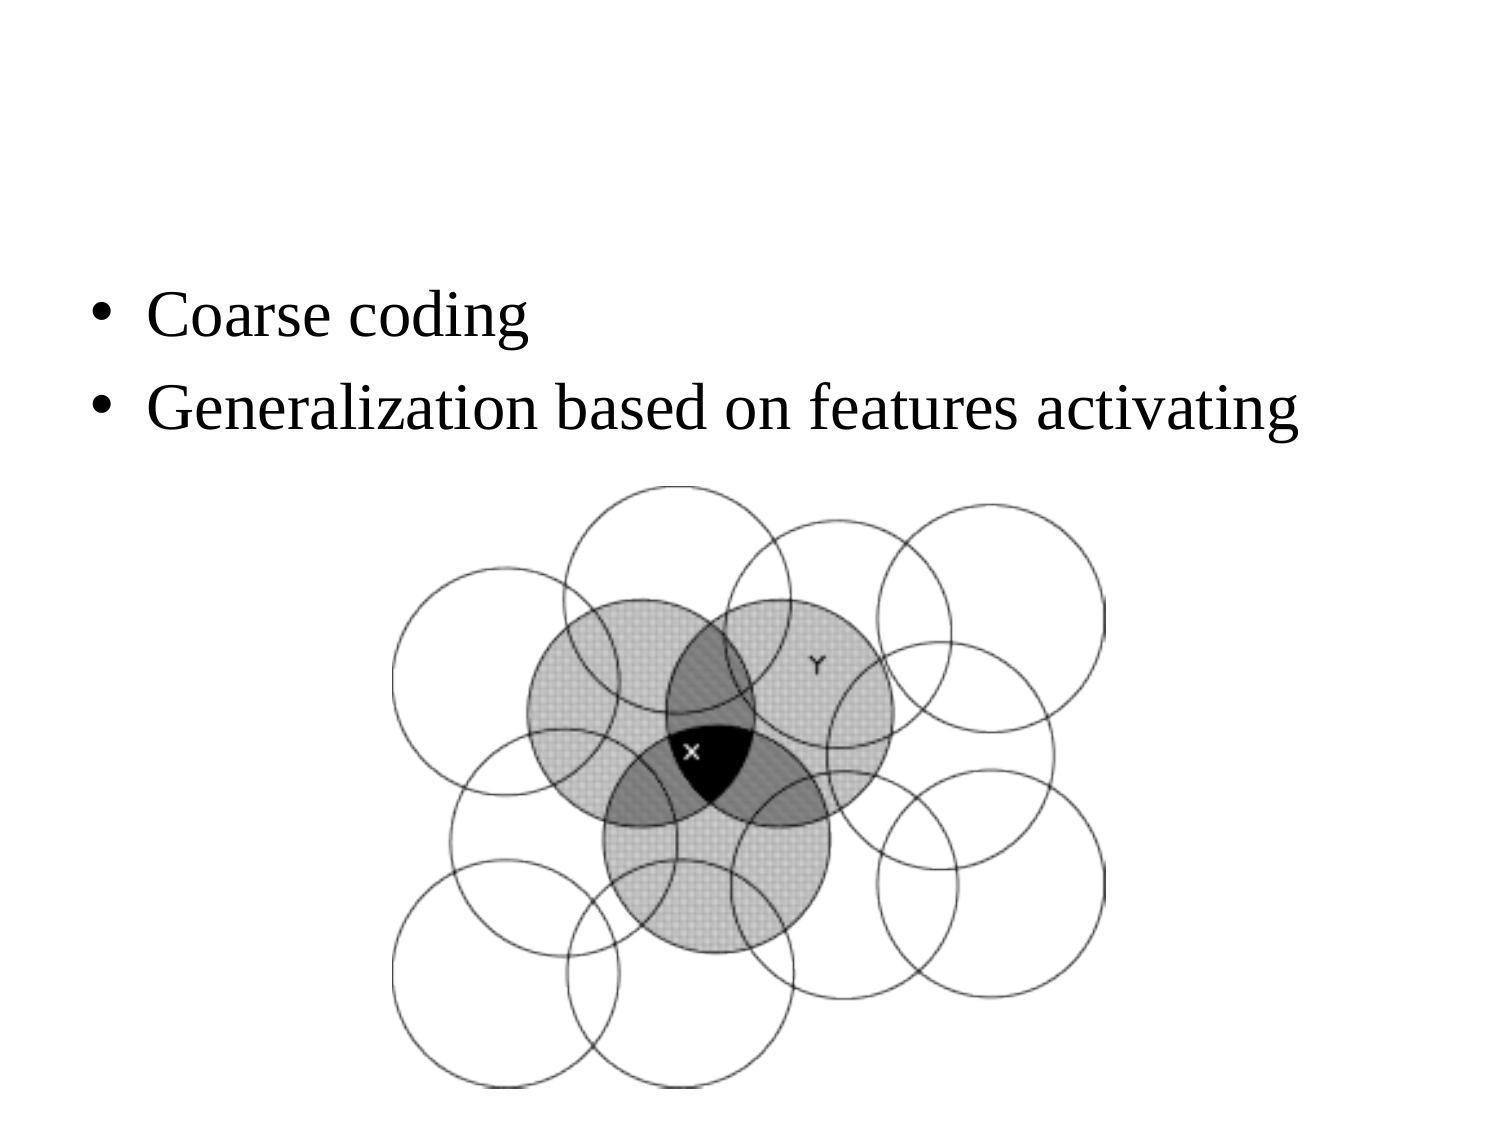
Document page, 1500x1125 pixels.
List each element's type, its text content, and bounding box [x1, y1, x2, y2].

list Coarse coding Generalization based on features activating [75, 262, 1425, 1005]
picture [391, 486, 1106, 1090]
